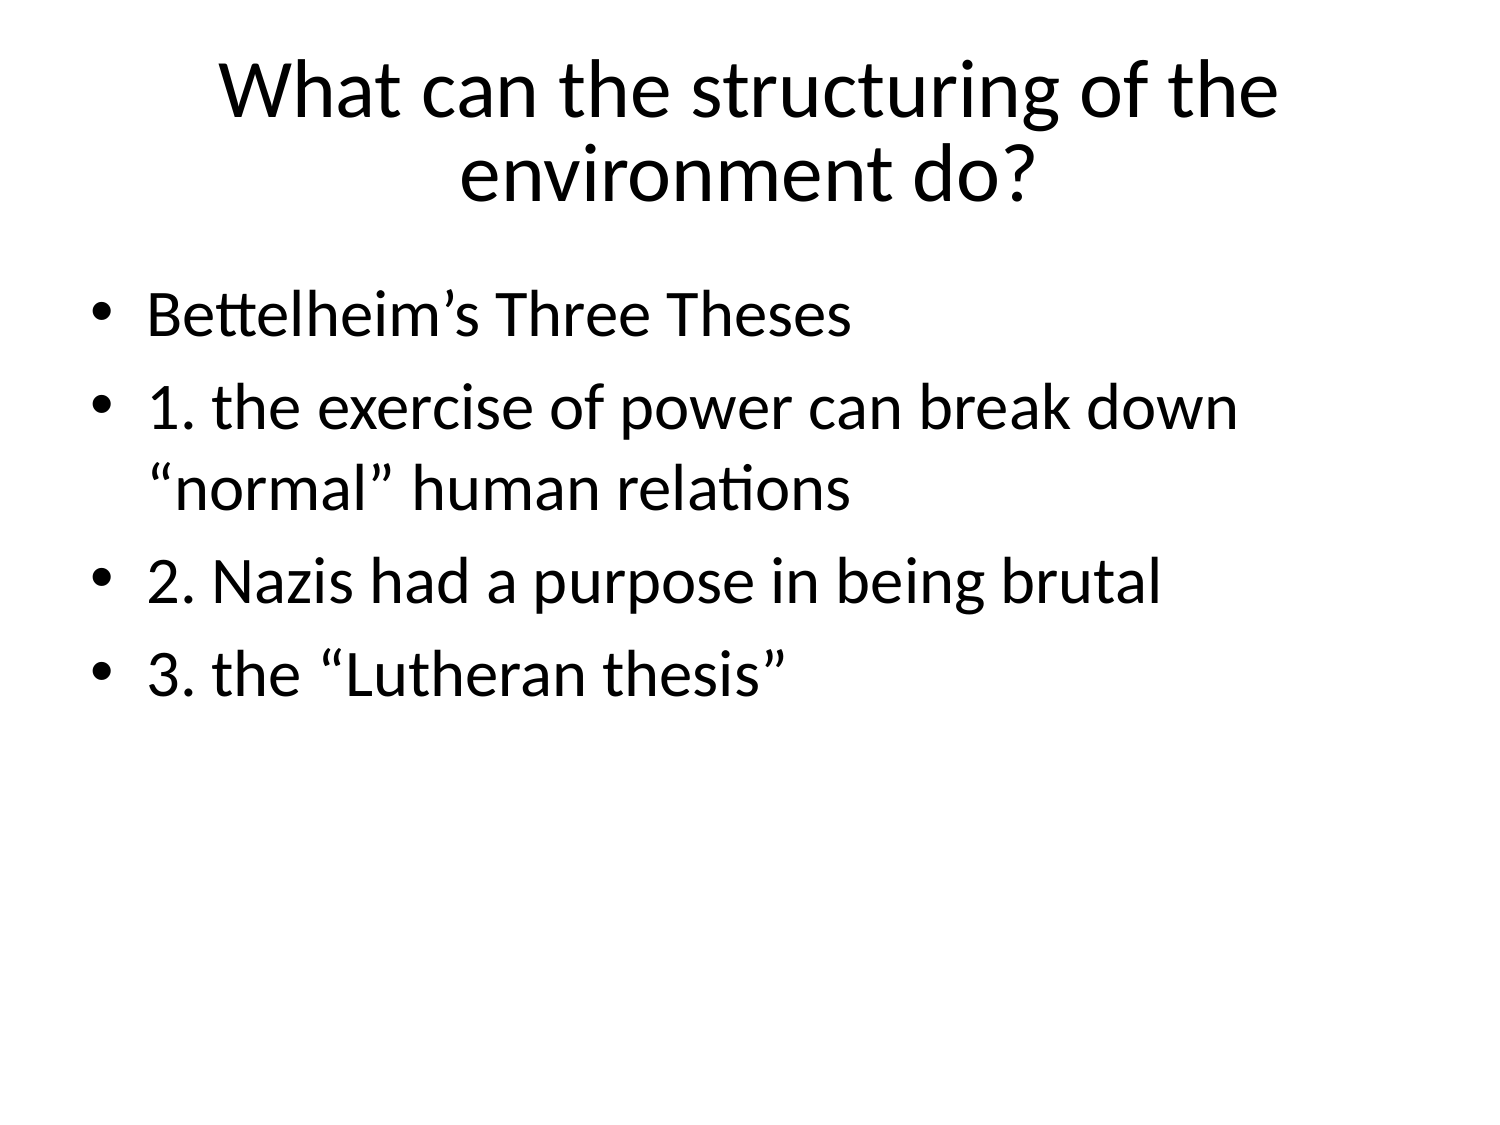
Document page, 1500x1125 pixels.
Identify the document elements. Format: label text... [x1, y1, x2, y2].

list Bettelheim’s Three Theses 1. the exercise of power can break down “normal” human relations 2. Nazis had a purpose in being brutal 3. the “Lutheran thesis” [74, 262, 1426, 1006]
title What can the structuring of the environment do? [74, 44, 1426, 233]
